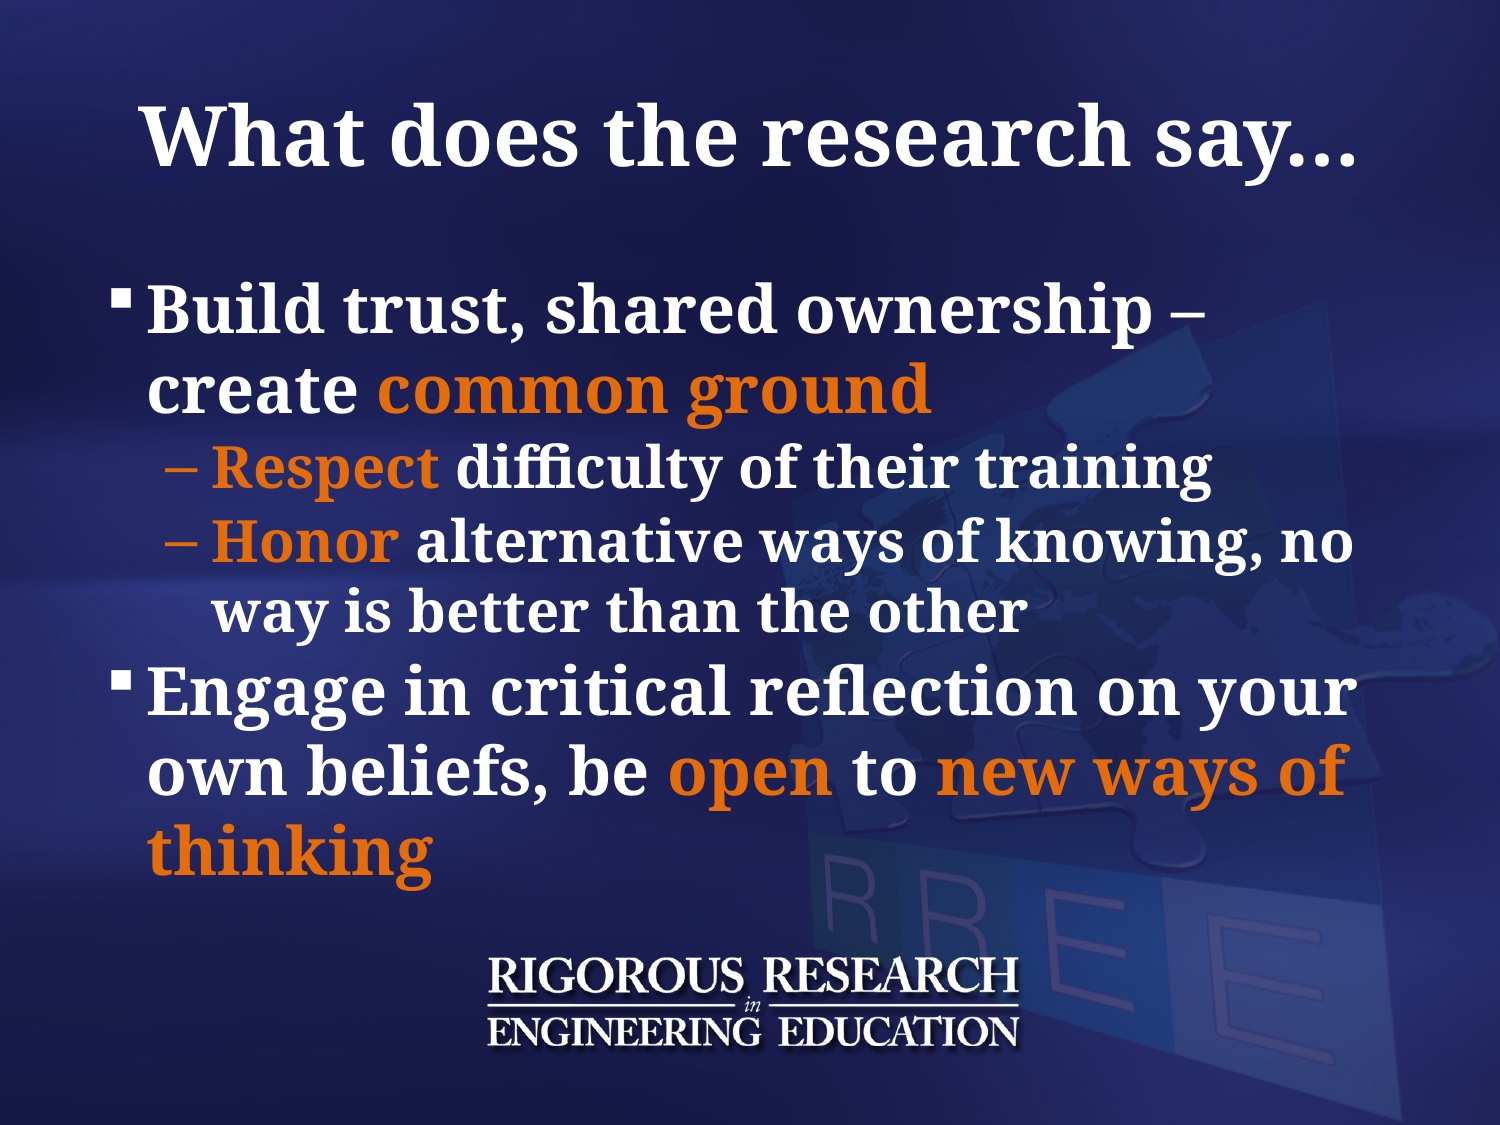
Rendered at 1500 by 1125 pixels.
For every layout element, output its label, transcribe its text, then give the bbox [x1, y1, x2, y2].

picture [0, 0, 1500, 1125]
list Build trust, shared ownership – create common ground Respect difficulty of their training Honor alternative ways of knowing, no way is better than the other Engage in critical reflection on your own beliefs, be open to new ways of thinking [75, 258, 1425, 1097]
title What does the research say… [75, 0, 1425, 258]
